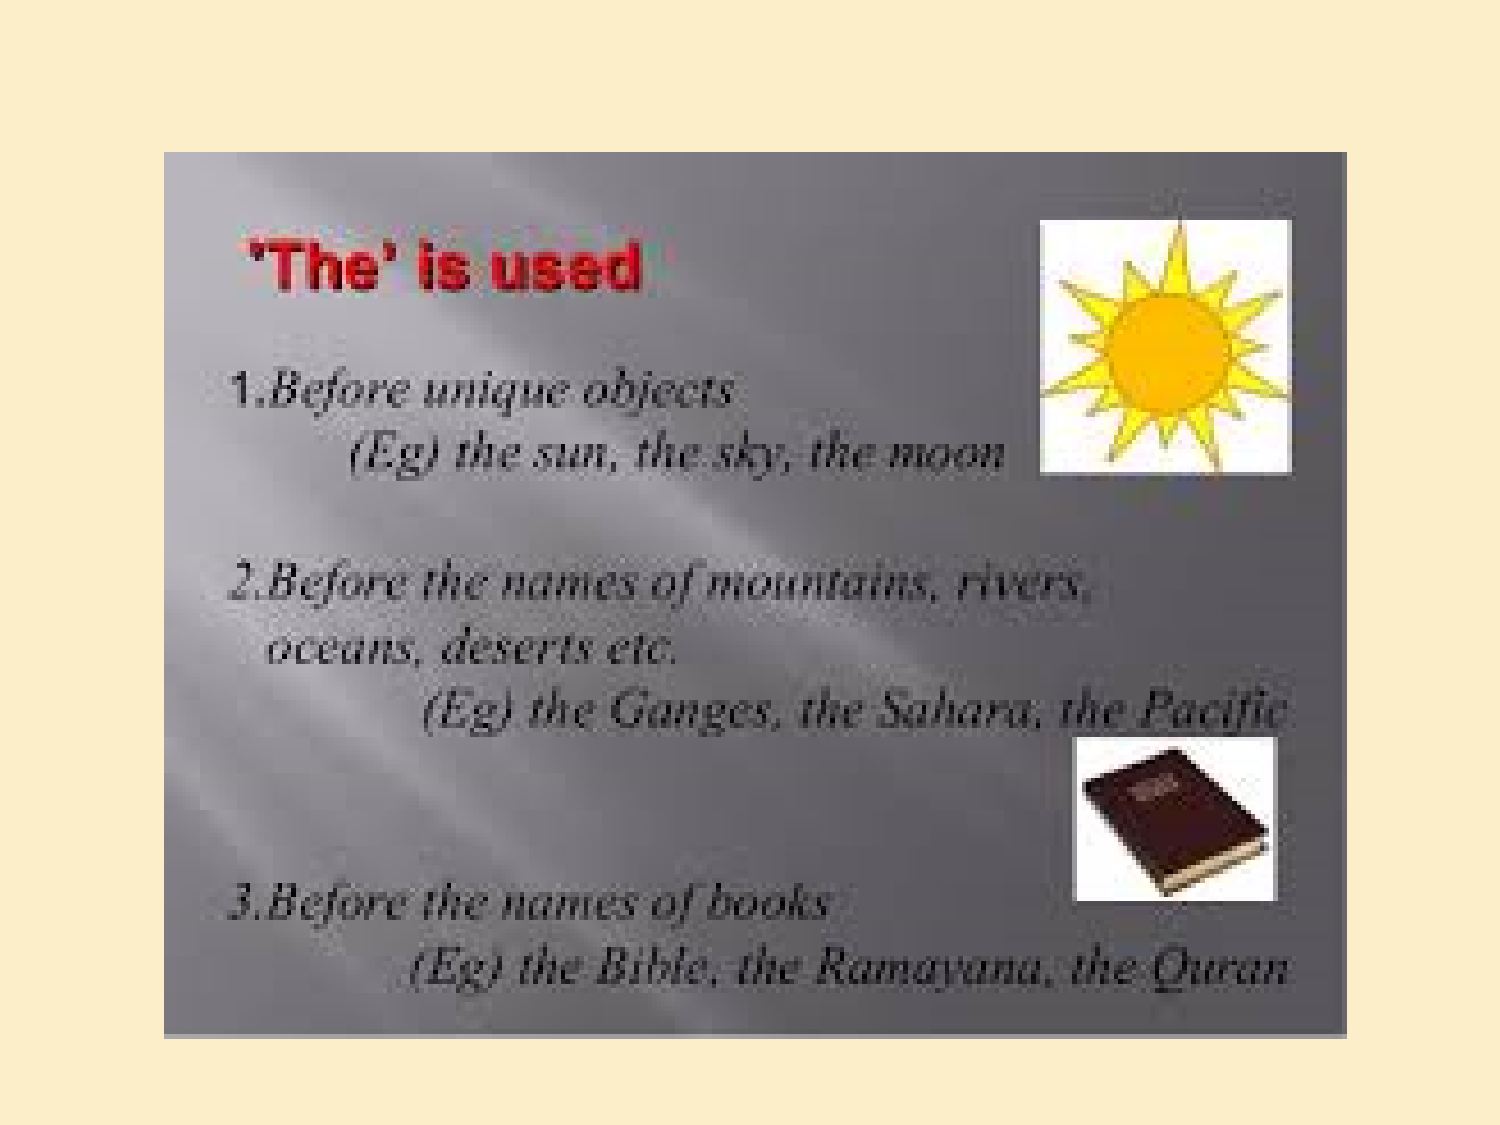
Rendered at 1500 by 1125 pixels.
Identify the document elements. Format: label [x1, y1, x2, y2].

picture [163, 152, 1347, 1039]
